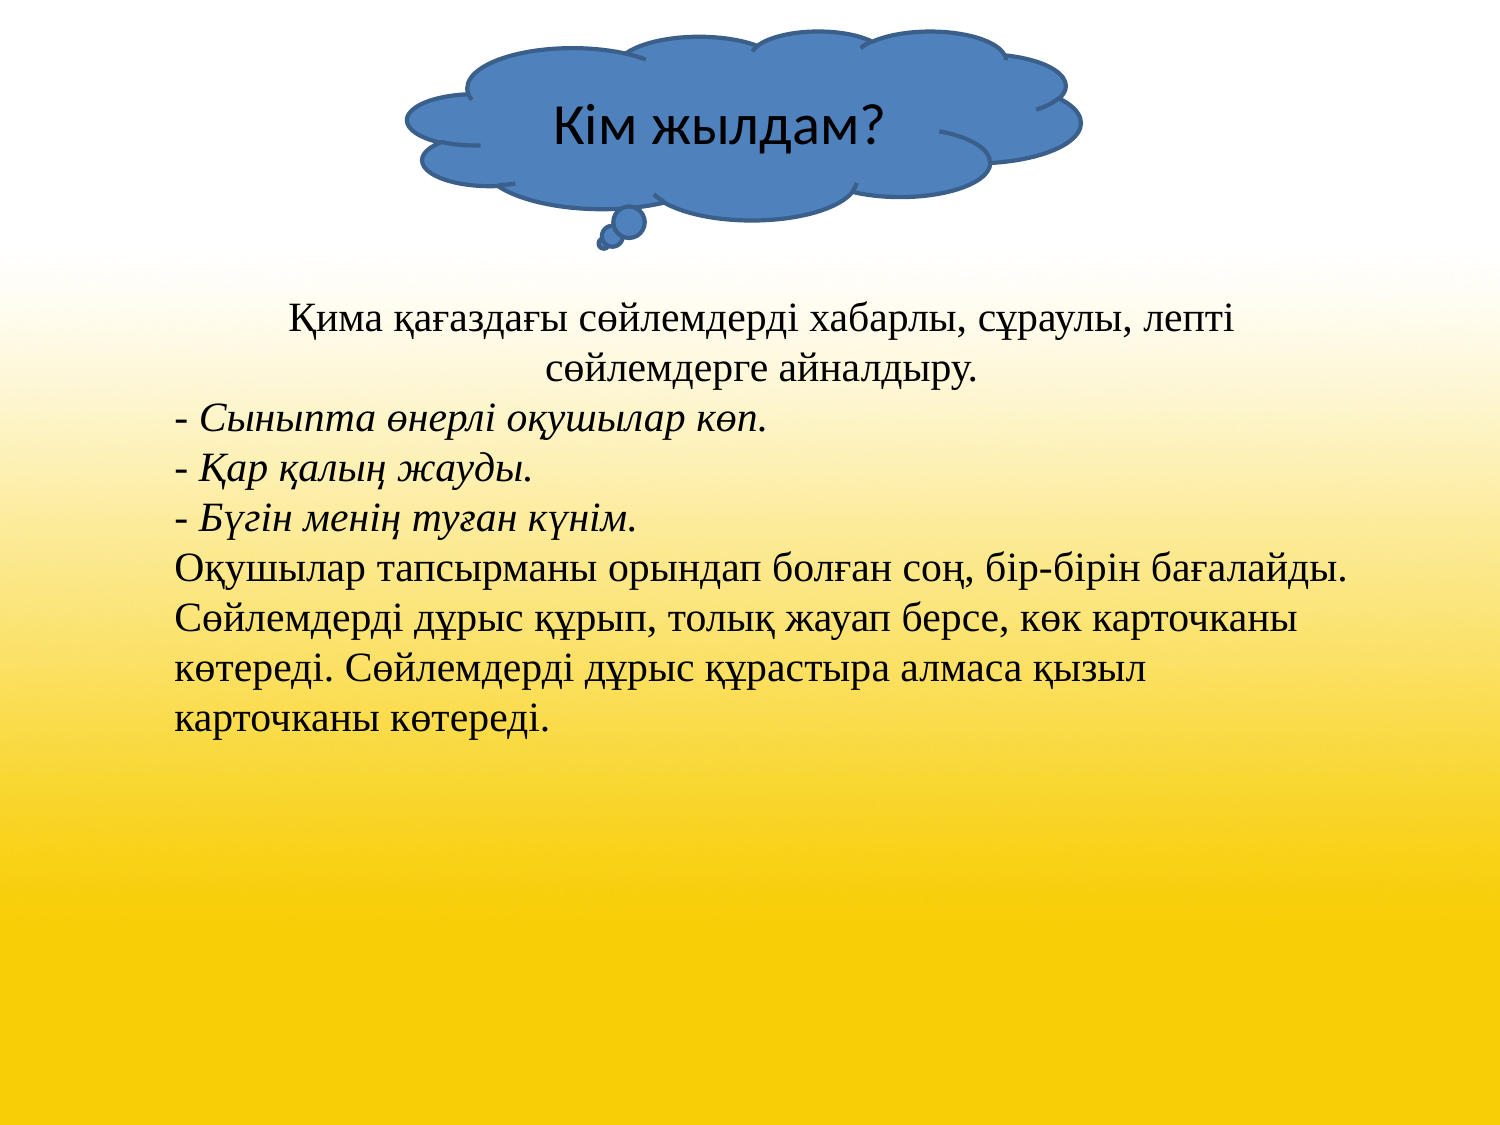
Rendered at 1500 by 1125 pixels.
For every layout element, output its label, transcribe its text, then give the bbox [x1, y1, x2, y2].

text_box Кім жылдам? [404, 29, 1084, 171]
picture [0, 172, 1500, 1125]
